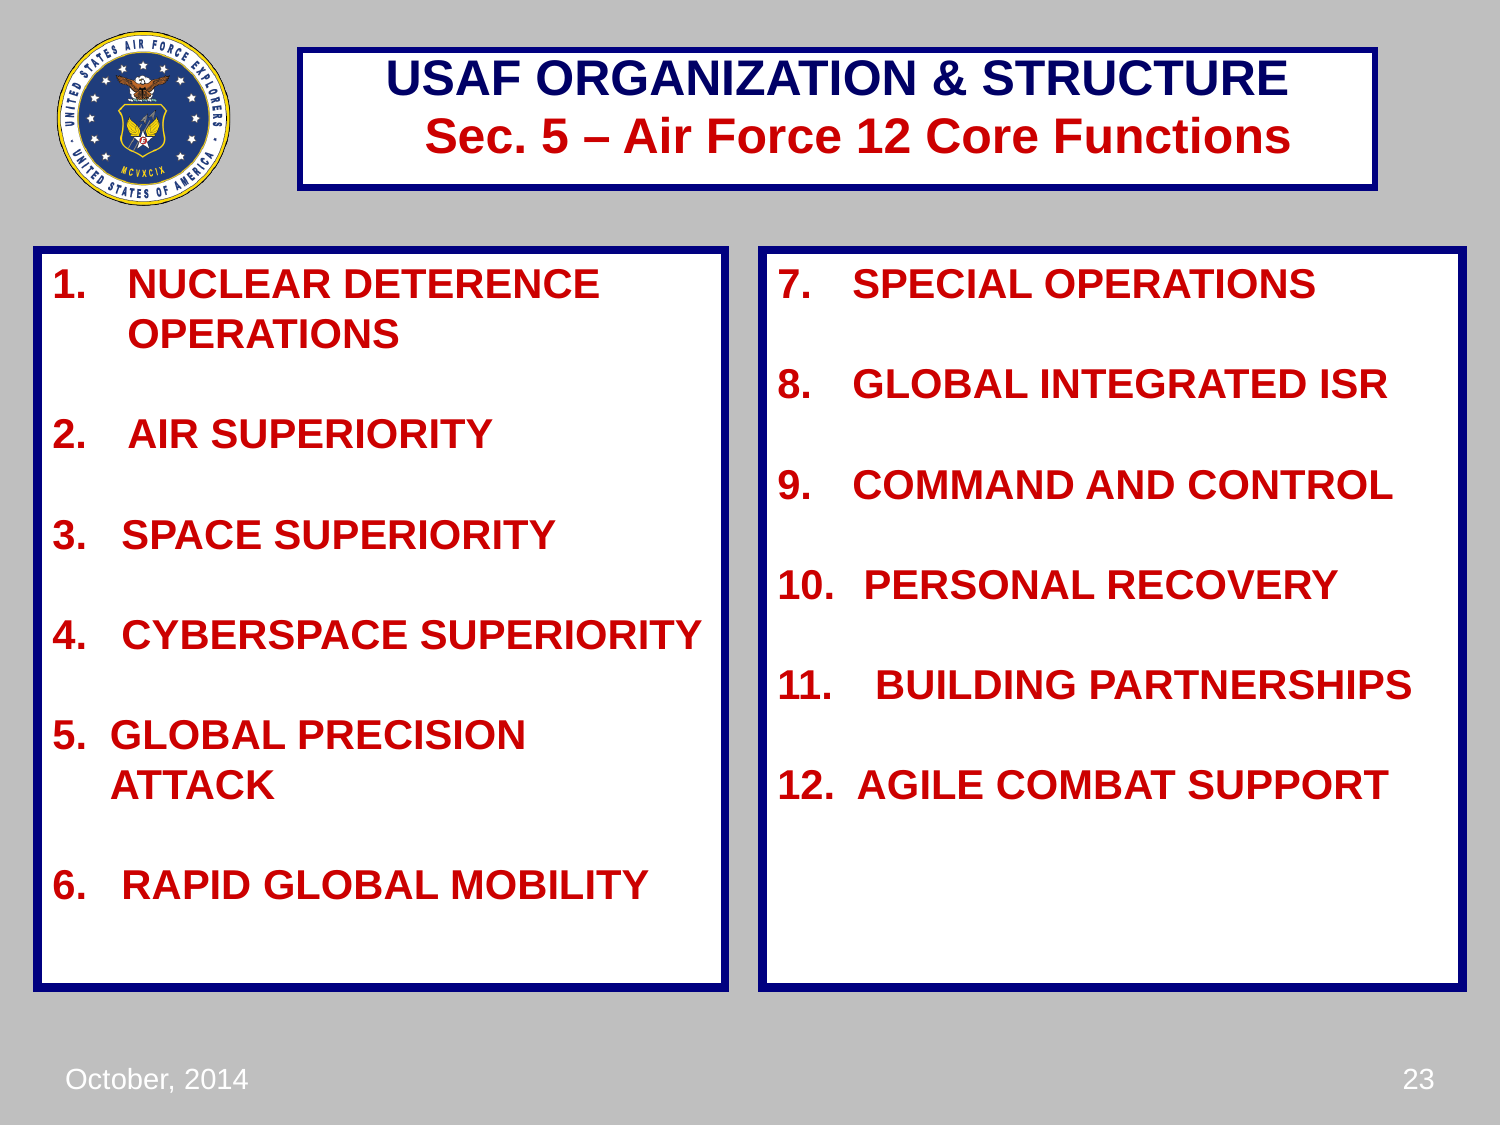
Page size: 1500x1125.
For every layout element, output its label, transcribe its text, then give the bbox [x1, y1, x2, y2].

text_box SPECIAL OPERATIONS GLOBAL INTEGRATED ISR COMMAND AND CONTROL PERSONAL RECOVERY BUILDING PARTNERSHIPS 12. AGILE COMBAT SUPPORT [762, 249, 1463, 988]
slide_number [50, 1024, 425, 1103]
slide_number 23 [1074, 1024, 1450, 1103]
text_box NUCLEAR DETERENCE OPERATIONS AIR SUPERIORITY 3. SPACE SUPERIORITY 4. CYBERSPACE SUPERIORITY 5. GLOBAL PRECISION ATTACK 6. RAPID GLOBAL MOBILITY [37, 249, 725, 988]
text_box USAF ORGANIZATION & STRUCTURE Sec. 5 – Air Force 12 Core Functions [300, 49, 1375, 188]
picture [49, 24, 238, 213]
